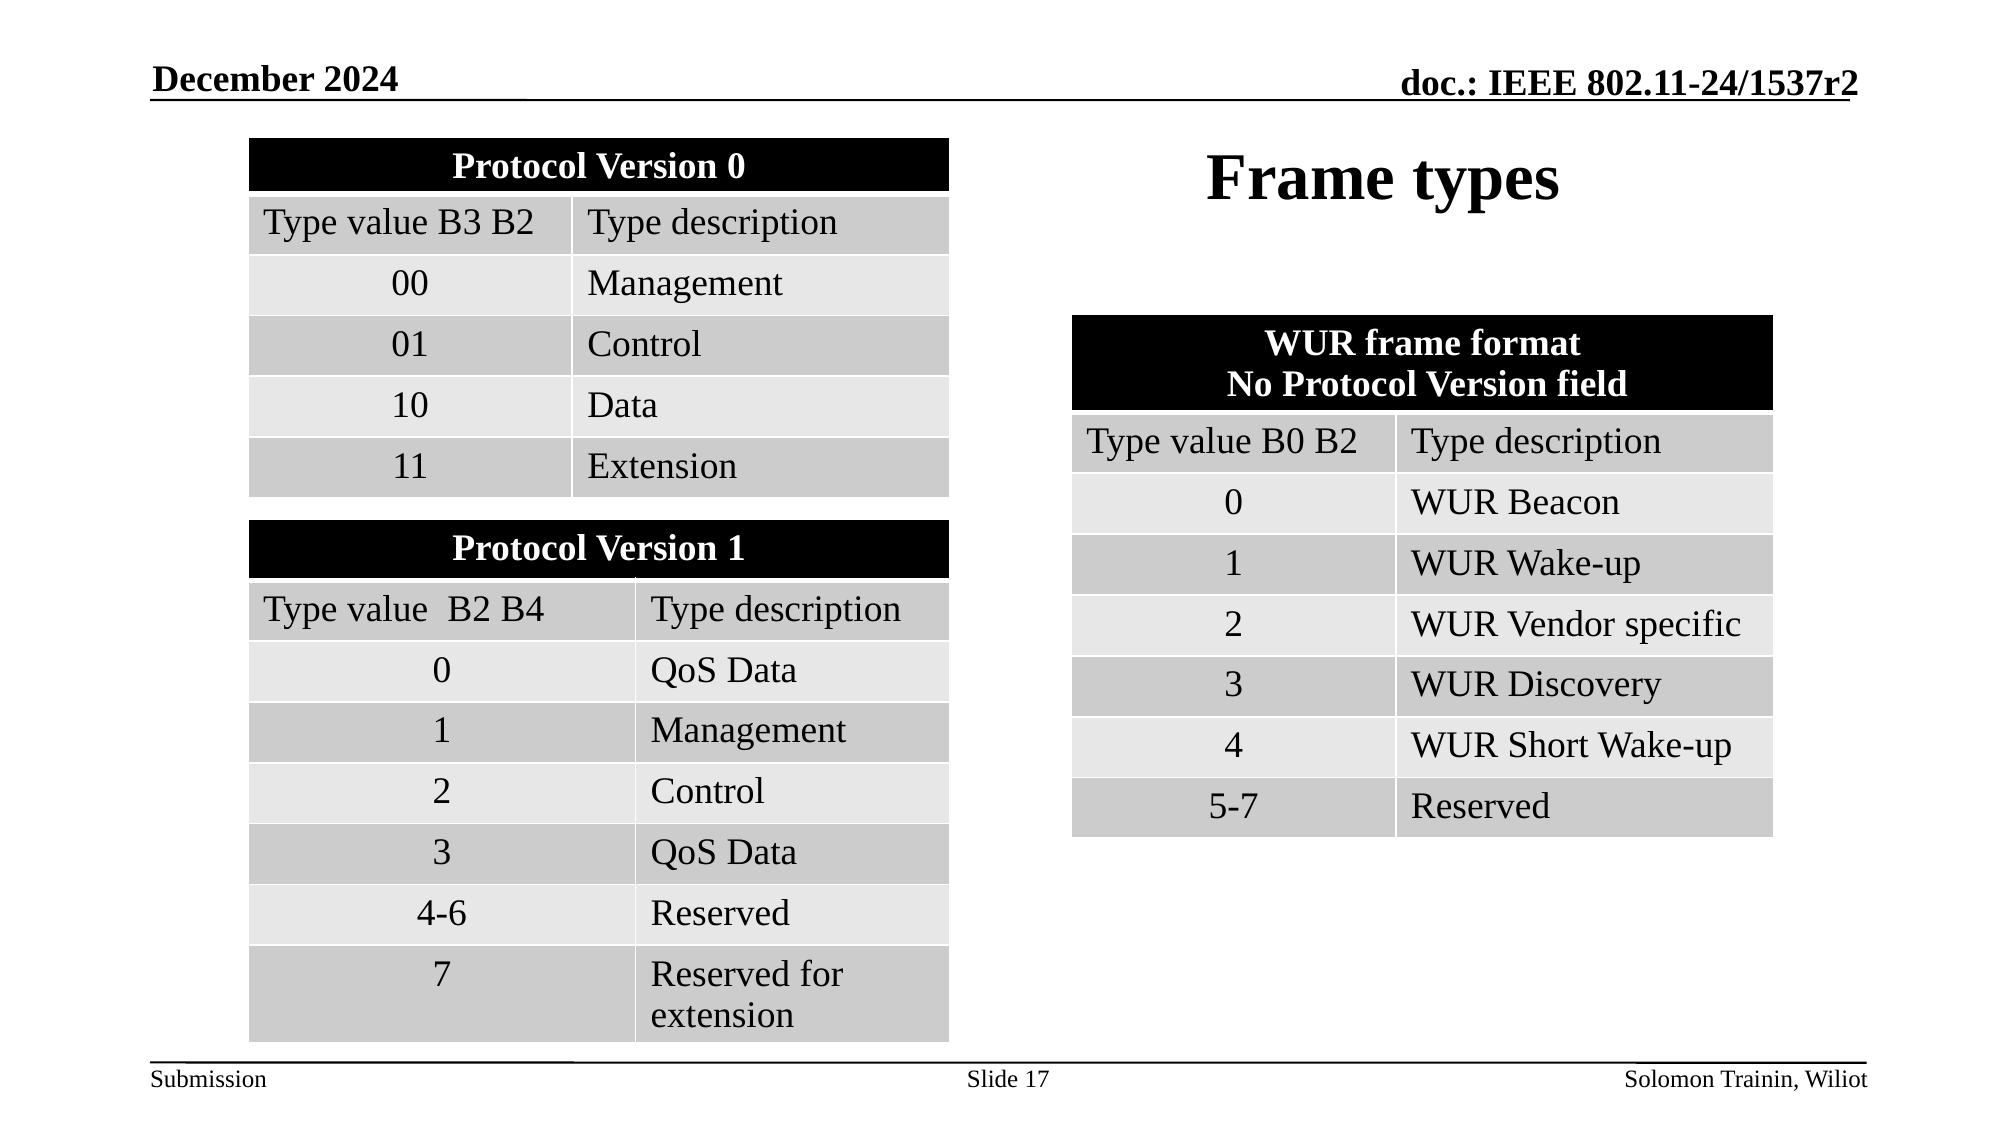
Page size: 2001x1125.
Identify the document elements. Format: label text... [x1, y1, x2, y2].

table_cell Management [573, 256, 949, 315]
table_cell Reserved [636, 885, 949, 944]
table_cell Type description [573, 197, 949, 254]
table_cell 0 [249, 642, 635, 701]
table_cell Extension [573, 438, 949, 497]
table_header Protocol Version 0 [249, 138, 949, 191]
table_cell 3 [1072, 657, 1395, 716]
table_cell WUR Discovery [1397, 657, 1773, 716]
table_cell Management [636, 703, 949, 762]
table_cell Data [573, 377, 949, 436]
table_cell 01 [249, 316, 571, 375]
table_cell Type value B0 B2 [1072, 415, 1395, 472]
footer Solomon Trainin, Wiliot [1171, 1061, 1869, 1093]
table_cell Reserved [1397, 778, 1773, 837]
table_cell 3 [249, 824, 635, 884]
table_cell WUR Beacon [1397, 474, 1773, 533]
table_cell 0 [1072, 474, 1395, 533]
table_cell 1 [1072, 535, 1395, 594]
table_cell WUR Vendor specific [1397, 596, 1773, 655]
table_cell QoS Data [636, 642, 949, 701]
table_header Protocol Version 1 [249, 520, 949, 578]
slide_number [152, 54, 563, 100]
title Frame types [976, 124, 1792, 221]
table_cell WUR Short Wake-up [1397, 718, 1773, 777]
table_cell 4 [1072, 718, 1395, 777]
table_header WUR frame format No Protocol Version field [1072, 315, 1773, 410]
table_cell 11 [249, 438, 571, 497]
table_cell 00 [249, 256, 571, 315]
table_cell Control [636, 764, 949, 823]
table_cell Type description [1397, 415, 1773, 472]
table_cell 10 [249, 377, 571, 436]
table_cell Reserved for extension [636, 946, 949, 1042]
table_cell 4-6 [249, 885, 635, 944]
table_cell WUR Wake-up [1397, 535, 1773, 594]
table_cell 1 [249, 703, 635, 762]
table_cell 2 [249, 764, 635, 823]
table_cell Control [573, 316, 949, 375]
table_cell Type description [636, 583, 949, 640]
table_cell 7 [249, 946, 635, 1042]
table_cell QoS Data [636, 824, 949, 884]
table_cell Type value B2 B4 [249, 583, 635, 640]
table_cell Type value B3 B2 [249, 197, 571, 254]
table_cell 2 [1072, 596, 1395, 655]
slide_number Slide 17 [950, 1061, 1067, 1123]
table_cell 5-7 [1072, 778, 1395, 837]
